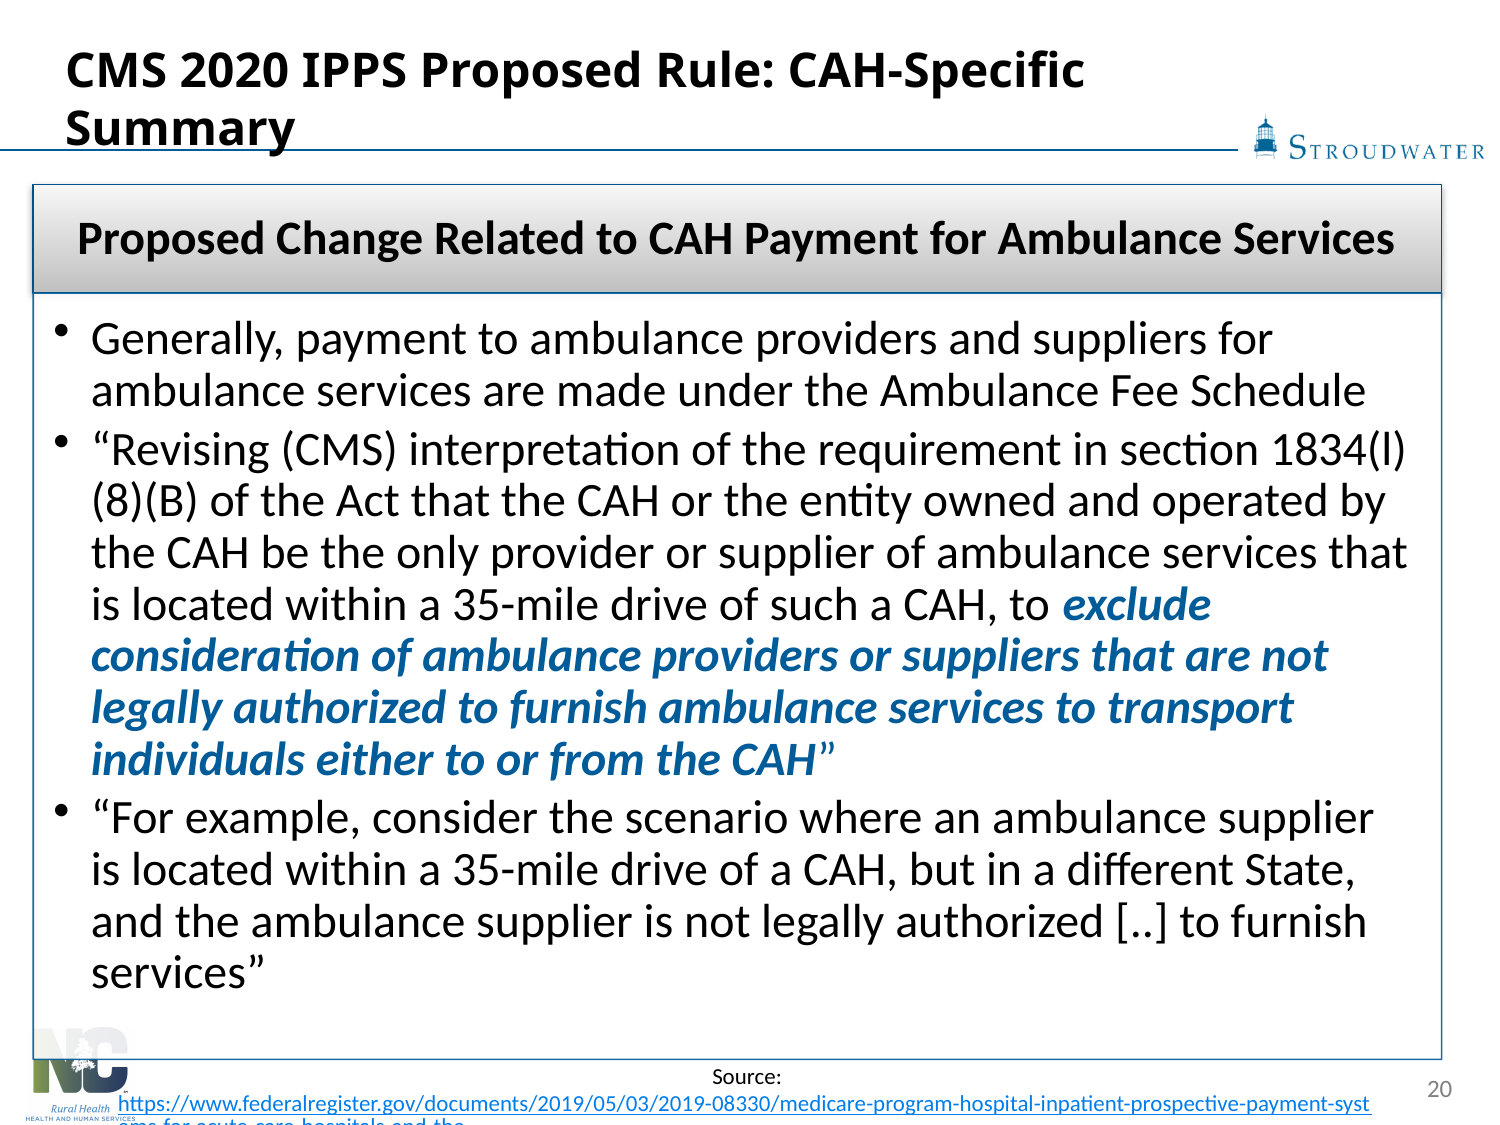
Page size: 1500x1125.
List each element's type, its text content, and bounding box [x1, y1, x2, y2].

text_box Source: https://www.federalregister.gov/documents/2019/05/03/2019-08330/medicare-program-hospital-inpatient-prospective-payment-systems-for-acute-care-hospitals-and-the [103, 1073, 1397, 1125]
title CMS 2020 IPPS Proposed Rule: CAH-Specific Summary [50, 64, 1310, 130]
picture [26, 1027, 103, 1121]
picture [1250, 110, 1488, 163]
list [32, 178, 1442, 1066]
